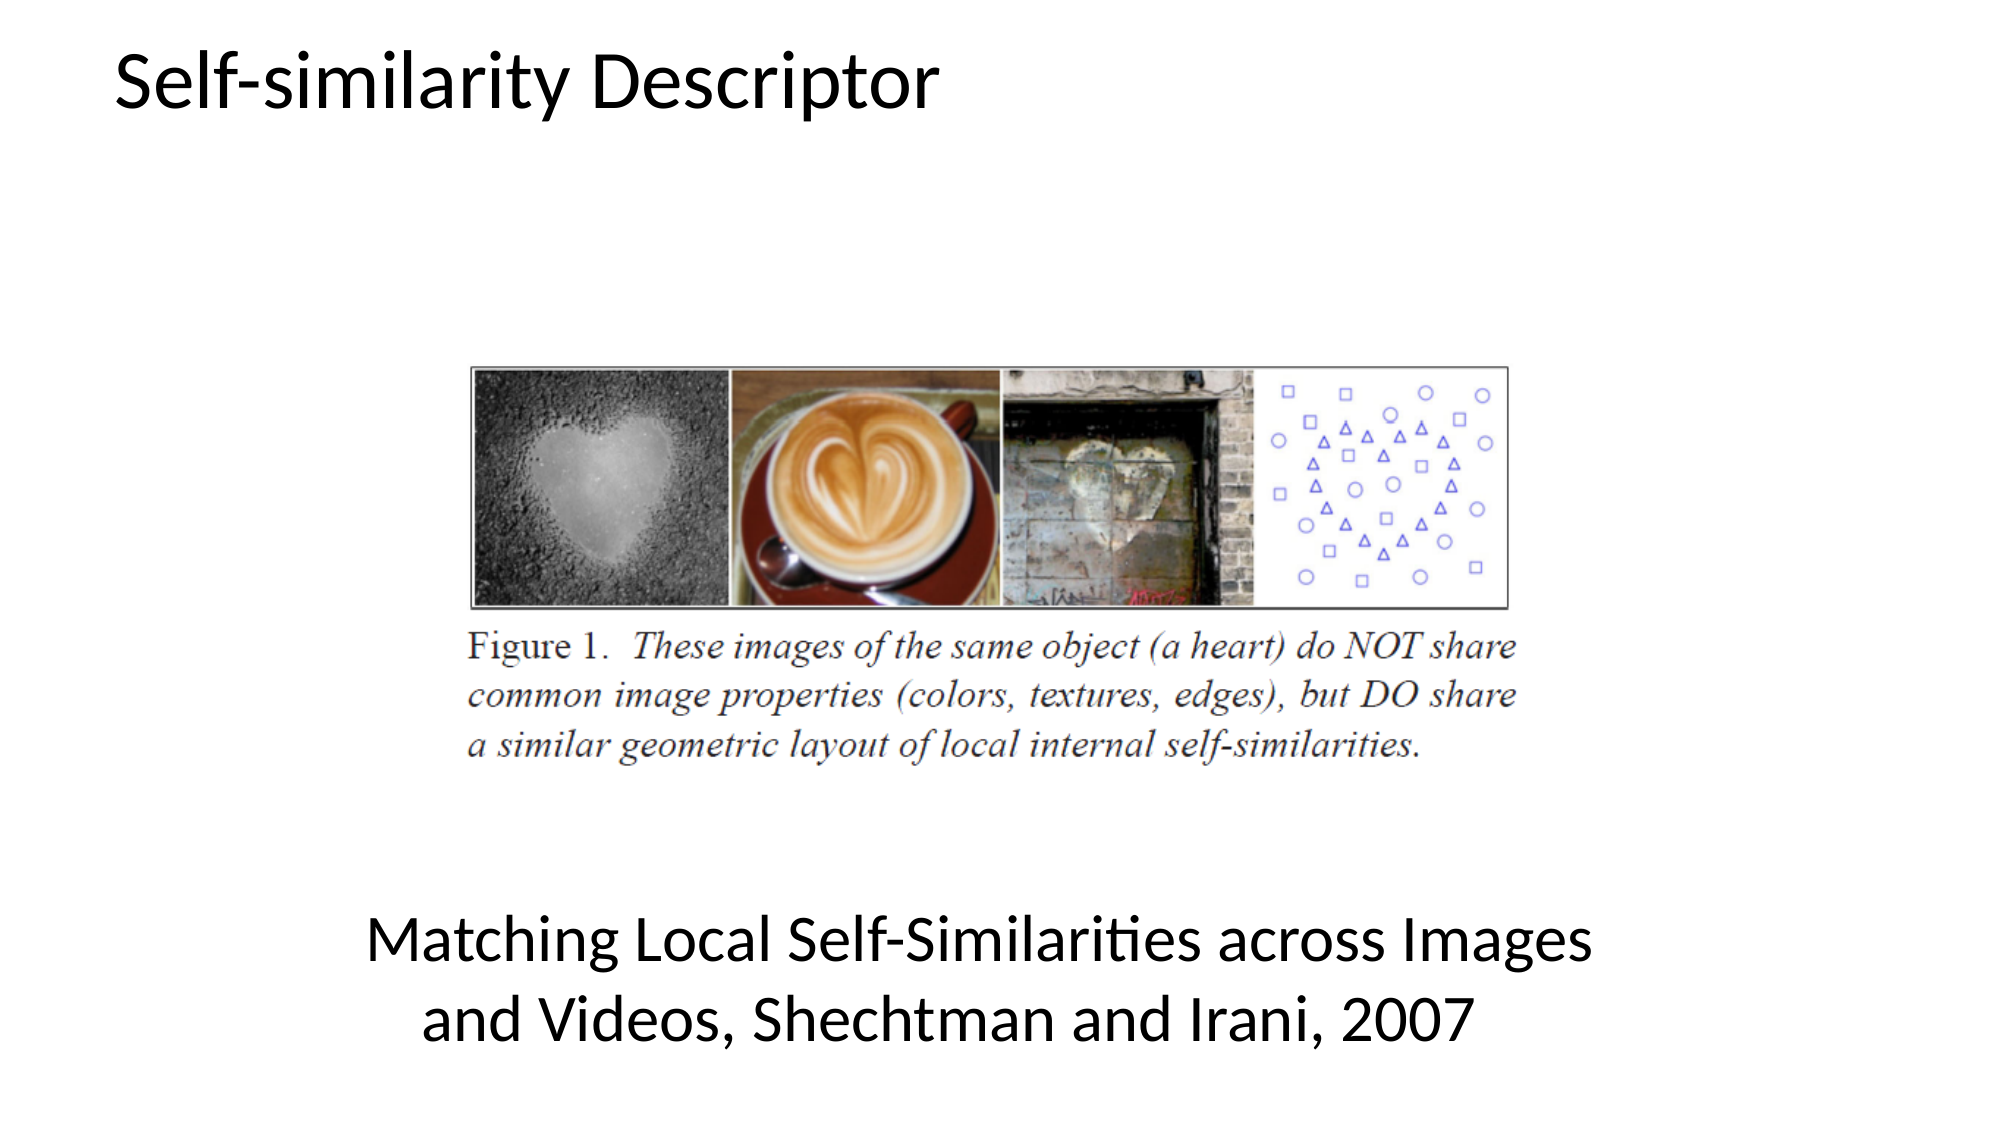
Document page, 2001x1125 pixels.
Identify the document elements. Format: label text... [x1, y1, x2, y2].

list Matching Local Self-Similarities across Images and Videos, Shechtman and Irani, 2007 [350, 887, 1700, 1063]
title Self-similarity Descriptor [99, 0, 1900, 150]
picture [456, 343, 1544, 782]
